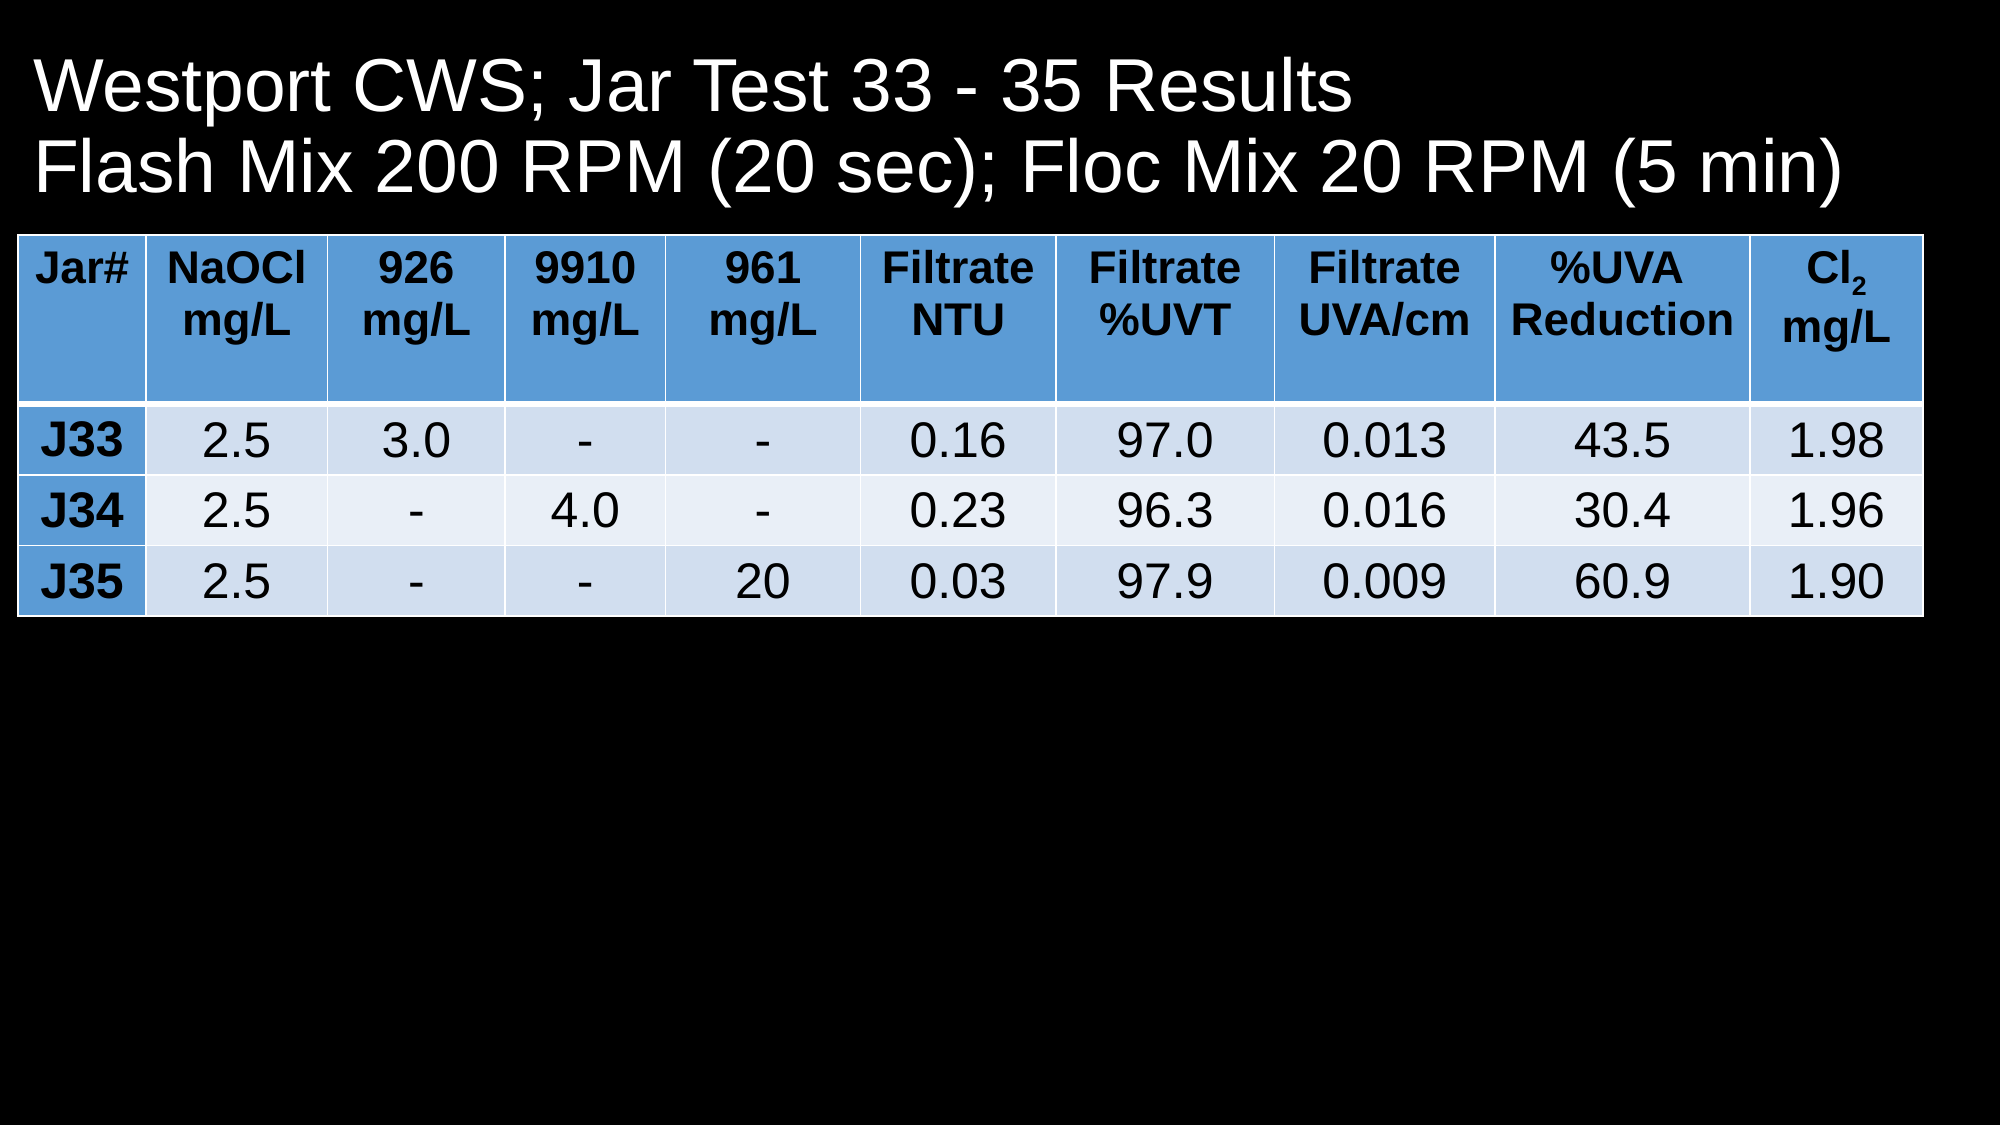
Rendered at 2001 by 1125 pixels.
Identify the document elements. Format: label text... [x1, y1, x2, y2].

table_cell 97.0 [1057, 407, 1274, 474]
table_cell 1.96 [1751, 476, 1922, 545]
table_cell - [506, 546, 665, 615]
table_cell - [506, 407, 665, 474]
table_cell 0.009 [1275, 546, 1494, 615]
table_header %UVA Reduction [1496, 236, 1749, 401]
table_cell 0.016 [1275, 476, 1494, 545]
table_cell 30.4 [1496, 476, 1749, 545]
table_header 926 mg/L [328, 236, 504, 401]
table_cell 4.0 [506, 476, 665, 545]
table_cell J35 [19, 546, 145, 615]
table_cell - [666, 407, 860, 474]
table_header NaOCl mg/L [147, 236, 327, 401]
table_header 9910 mg/L [506, 236, 665, 401]
table_cell J33 [19, 407, 145, 474]
table_cell 2.5 [147, 546, 327, 615]
table_cell 0.03 [861, 546, 1055, 615]
table_cell J34 [19, 476, 145, 545]
table_cell - [666, 476, 860, 545]
table_header Jar# [19, 236, 145, 401]
table_header Filtrate NTU [861, 236, 1055, 401]
table_header Filtrate UVA/cm [1275, 236, 1494, 401]
table_cell 43.5 [1496, 407, 1749, 474]
table_cell 1.90 [1751, 546, 1922, 615]
table_cell - [328, 476, 504, 545]
table_header Filtrate %UVT [1057, 236, 1274, 401]
table_cell - [328, 546, 504, 615]
table_header 961 mg/L [666, 236, 860, 401]
table_cell 97.9 [1057, 546, 1274, 615]
table_cell 96.3 [1057, 476, 1274, 545]
table_cell 0.23 [861, 476, 1055, 545]
table_cell 2.5 [147, 407, 327, 474]
table_cell 1.98 [1751, 407, 1922, 474]
table_cell 0.013 [1275, 407, 1494, 474]
table_cell 2.5 [147, 476, 327, 545]
table_header Cl2 mg/L [1751, 236, 1922, 401]
table_cell 0.16 [861, 407, 1055, 474]
table_cell 60.9 [1496, 546, 1749, 615]
table_cell 20 [666, 546, 860, 615]
title Westport CWS; Jar Test 33 - 35 Results Flash Mix 200 RPM (20 sec); Floc Mix 20 RPM (5 min) [18, 19, 1973, 237]
table_cell 3.0 [328, 407, 504, 474]
